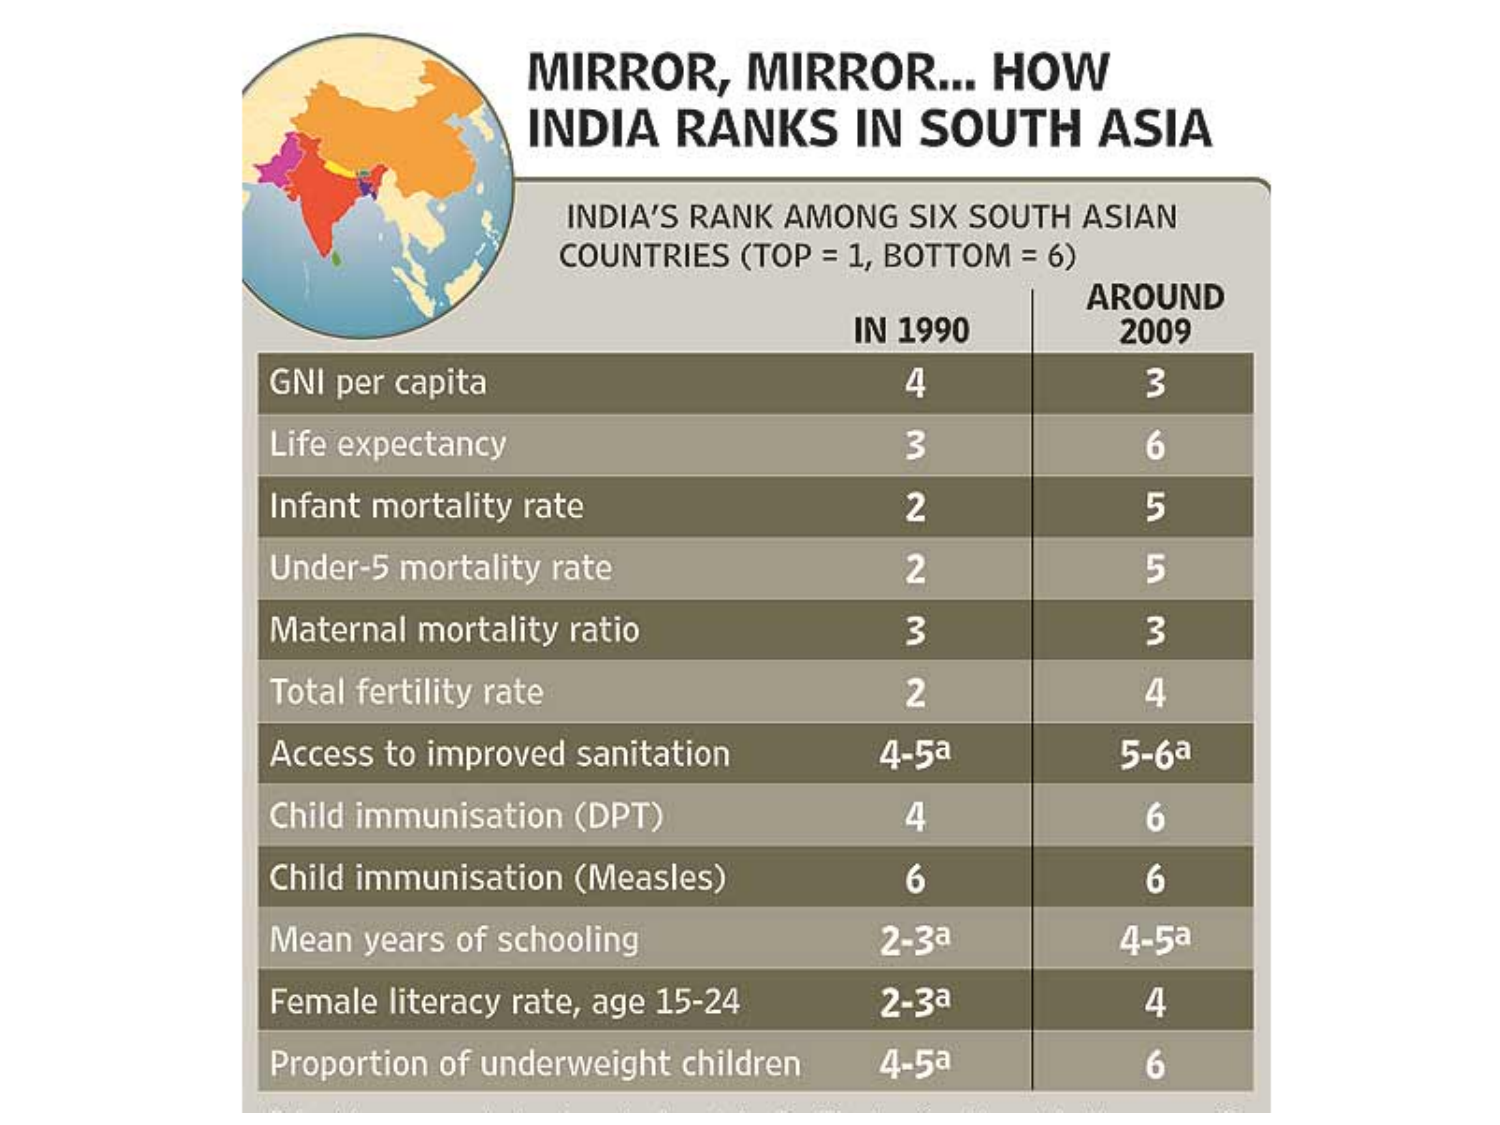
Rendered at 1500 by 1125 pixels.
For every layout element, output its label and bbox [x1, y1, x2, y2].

picture [237, 7, 1276, 1113]
